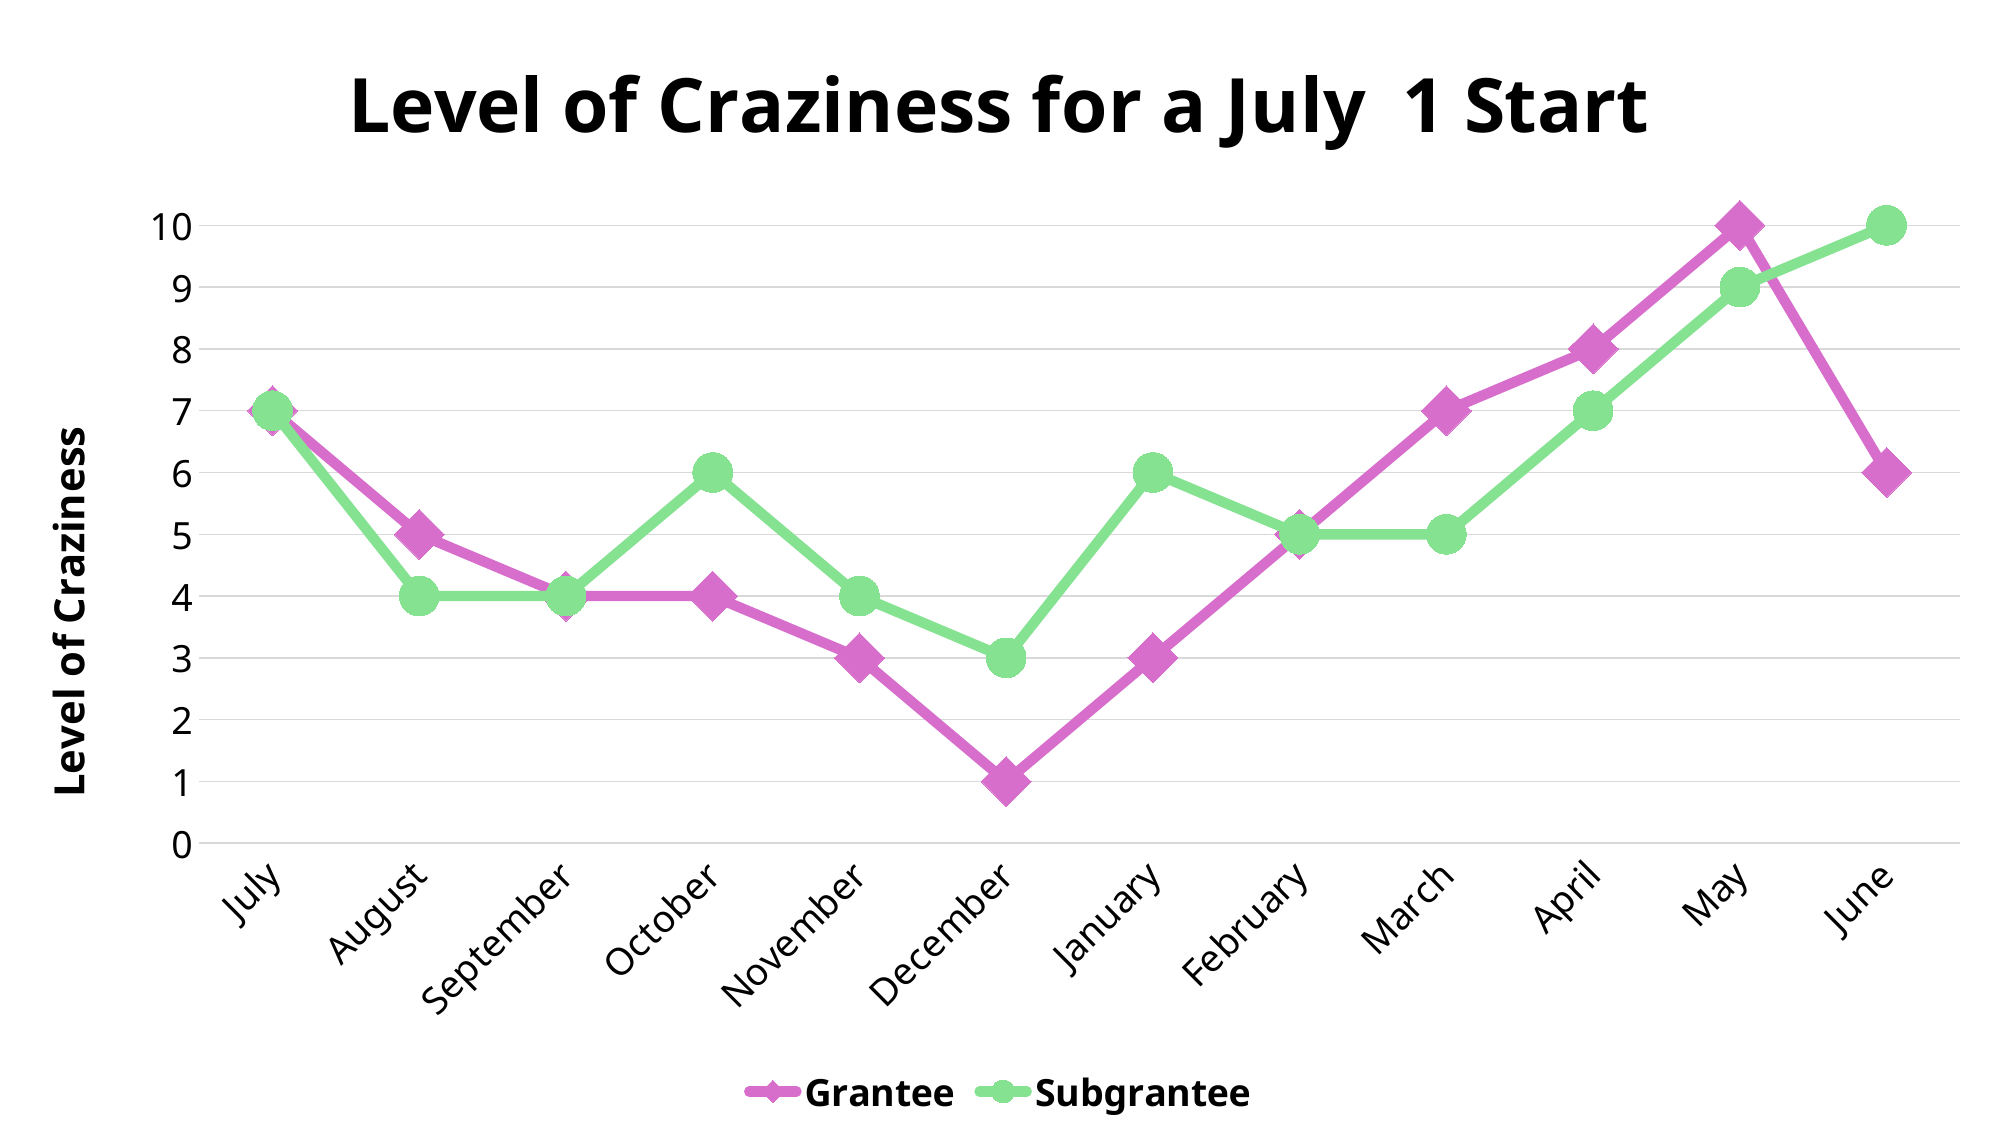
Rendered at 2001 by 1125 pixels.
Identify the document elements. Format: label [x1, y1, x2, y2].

chart [0, 0, 2000, 1125]
